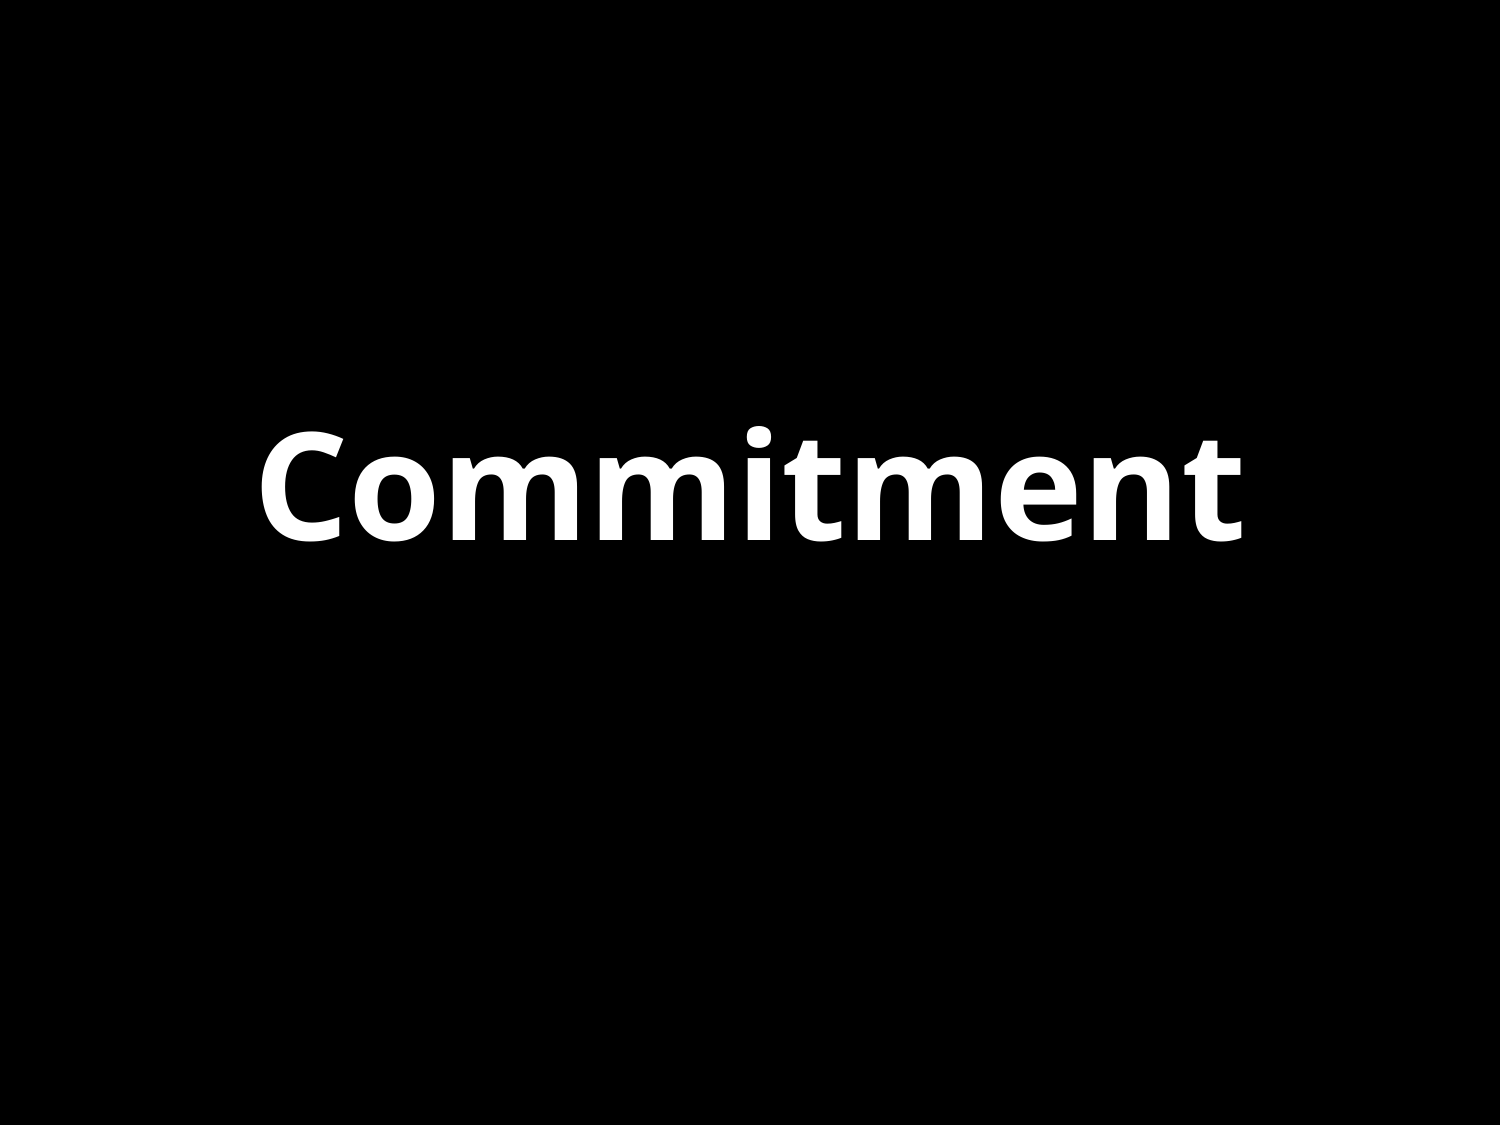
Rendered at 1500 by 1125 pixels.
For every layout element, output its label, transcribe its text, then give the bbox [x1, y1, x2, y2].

title Commitment [75, 387, 1425, 575]
